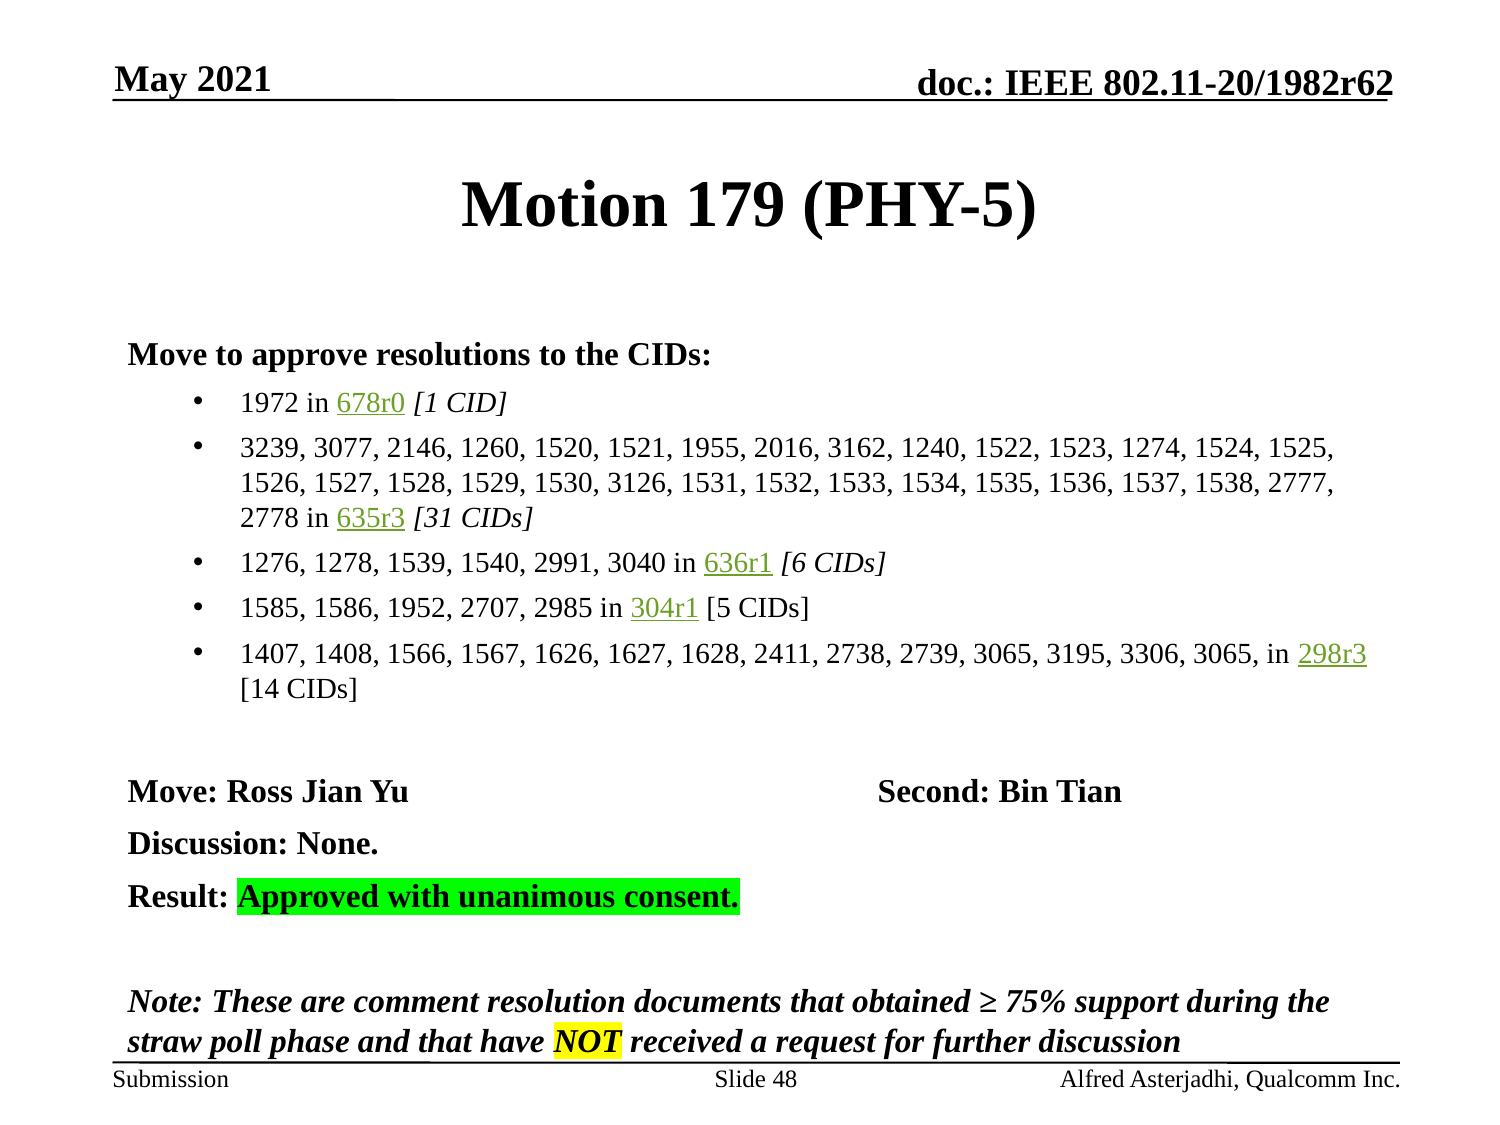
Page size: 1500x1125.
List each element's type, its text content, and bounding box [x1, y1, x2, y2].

footer Alfred Asterjadhi, Qualcomm Inc. [878, 1061, 1402, 1093]
title Motion 179 (PHY-5) [112, 112, 1388, 288]
list Move to approve resolutions to the CIDs: 1972 in 678r0 [1 CID] 3239, 3077, 2146, 1260, 1520, 1521, 1955, 2016, 3162, 1240, 1522, 1523, 1274, 1524, 1525, 1526, 1527, 1528, 1529, 1530, 3126, 1531, 1532, 1533, 1534, 1535, 1536, 1537, 1538, 2777, 2778 in 635r3 [31 CIDs] 1276, 1278, 1539, 1540, 2991, 3040 in 636r1 [6 CIDs] 1585, 1586, 1952, 2707, 2985 in 304r1 [5 CIDs] 1407, 1408, 1566, 1567, 1626, 1627, 1628, 2411, 2738, 2739, 3065, 3195, 3306, 3065, in 298r3 [14 CIDs] Move: Ross Jian Yu Second: Bin Tian Discussion: None. Result: Approved with unanimous consent. Note: These are comment resolution documents that obtained ≥ 75% support during the straw poll phase and that have NOT received a request for further discussion [112, 324, 1388, 1063]
slide_number Slide 48 [712, 1061, 800, 1123]
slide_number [114, 54, 423, 100]
